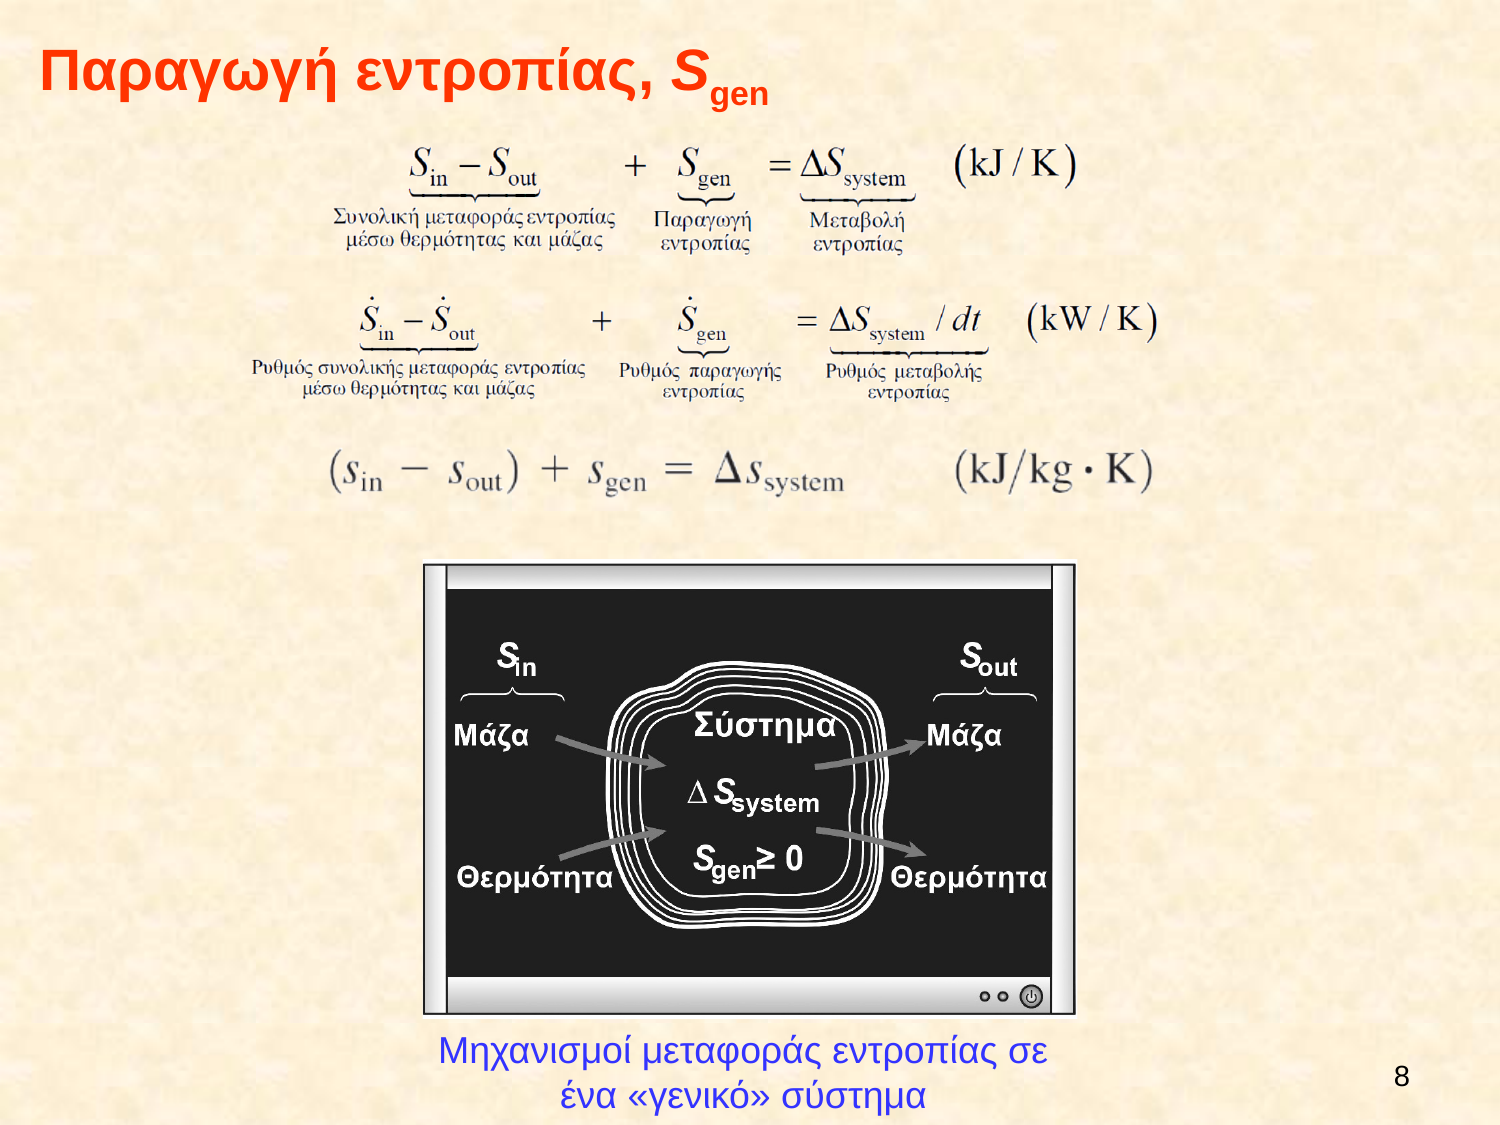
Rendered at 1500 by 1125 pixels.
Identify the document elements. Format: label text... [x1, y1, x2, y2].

text_box Παραγωγή εντροπίας, Sgen [24, 24, 1475, 120]
picture [0, 0, 1500, 1125]
text_box Μηχανισμοί μεταφοράς εντροπίας σε ένα «γενικό» σύστημα [415, 1018, 1071, 1124]
slide_number 8 [1074, 1049, 1426, 1103]
